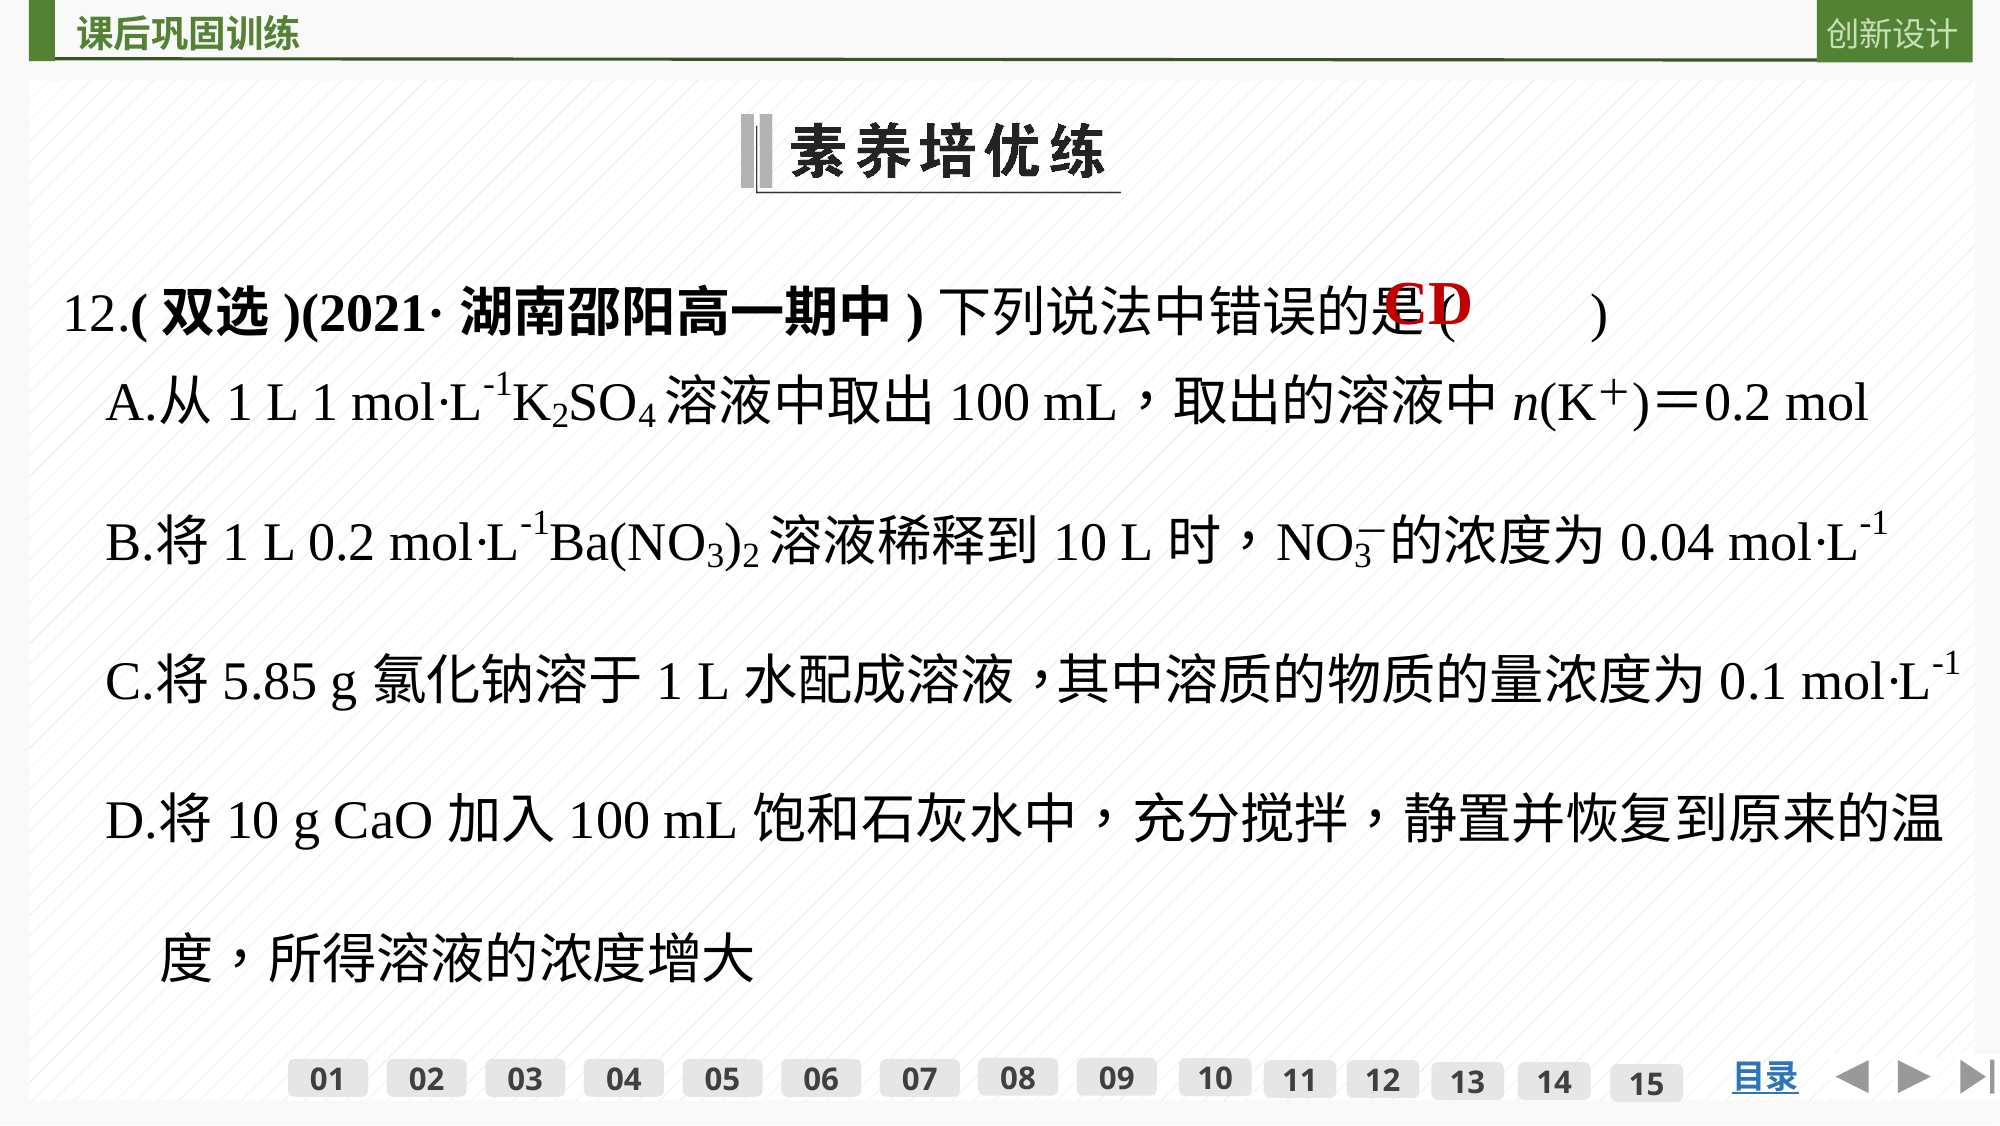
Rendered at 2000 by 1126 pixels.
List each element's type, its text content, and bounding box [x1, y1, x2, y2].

text_box CD [1369, 254, 1510, 344]
text_box 12.(双选)(2021·湖南邵阳高一期中)下列说法中错误的是( ) [42, 234, 1955, 352]
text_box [105, 352, 1960, 1051]
picture [741, 112, 1121, 198]
